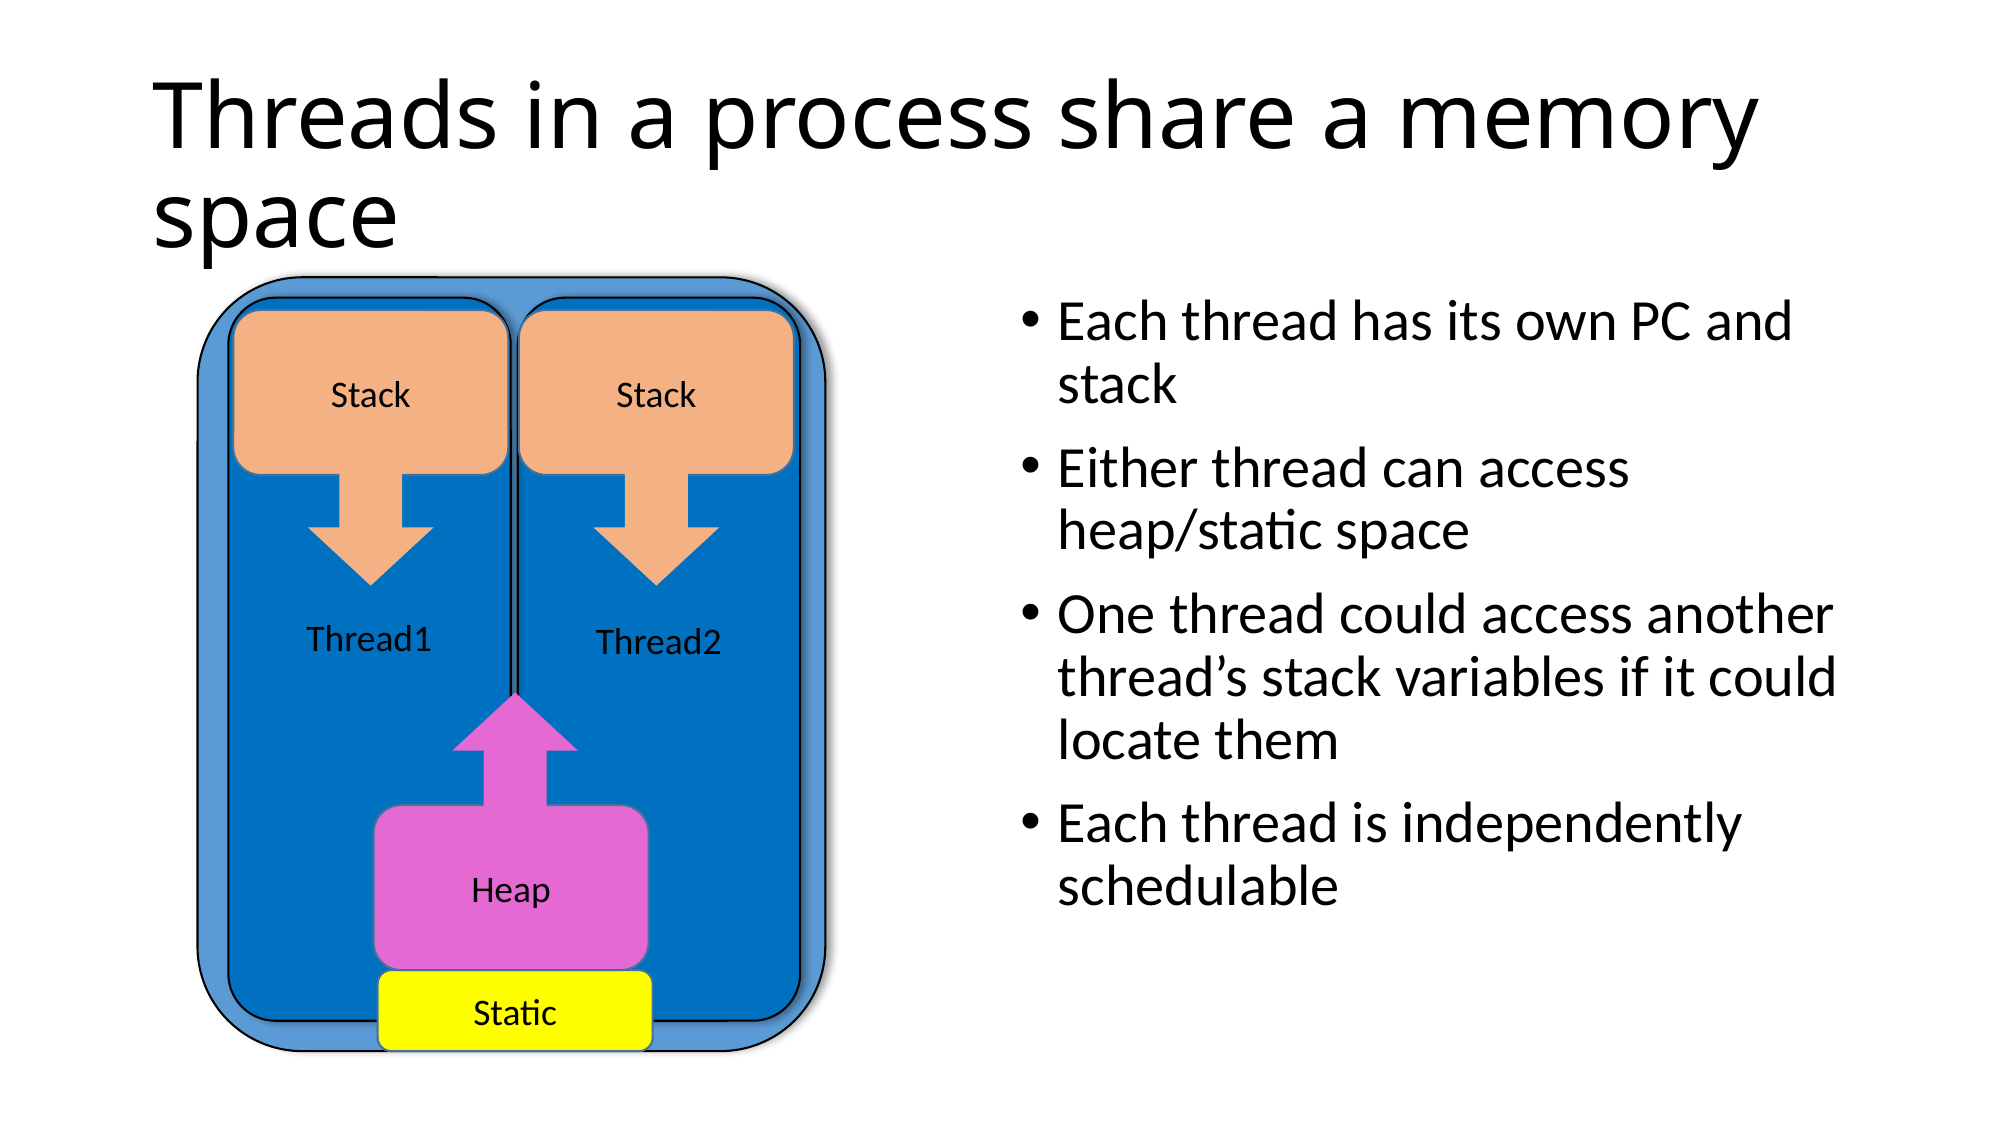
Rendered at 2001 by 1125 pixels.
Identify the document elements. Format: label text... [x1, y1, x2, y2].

title Threads in a process share a memory space [137, 59, 1863, 278]
list Each thread has its own PC and stack Either thread can access heap/static space One thread could access another thread’s stack variables if it could locate them Each thread is independently schedulable [1005, 282, 1866, 997]
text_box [197, 277, 826, 1052]
